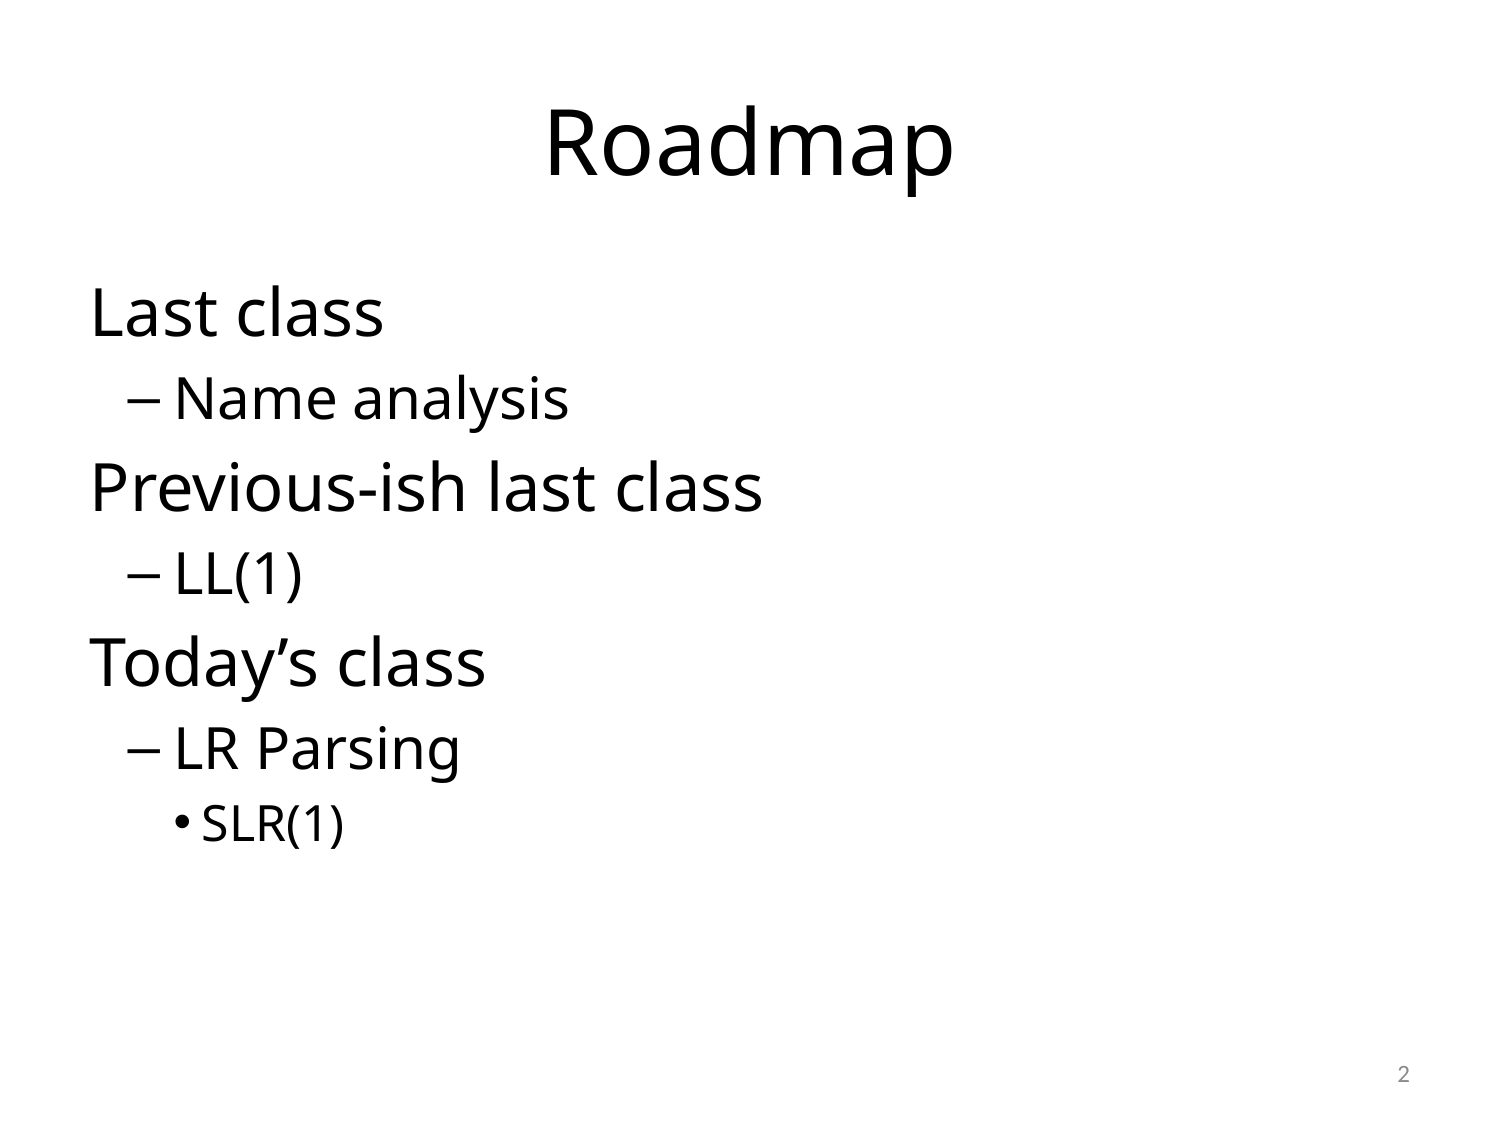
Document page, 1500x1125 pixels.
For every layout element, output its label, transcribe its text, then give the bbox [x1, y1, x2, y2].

title Roadmap [75, 45, 1425, 233]
slide_number 2 [1074, 1042, 1425, 1103]
list Last class Name analysis Previous-ish last class LL(1) Today’s class LR Parsing SLR(1) [75, 262, 1425, 1005]
